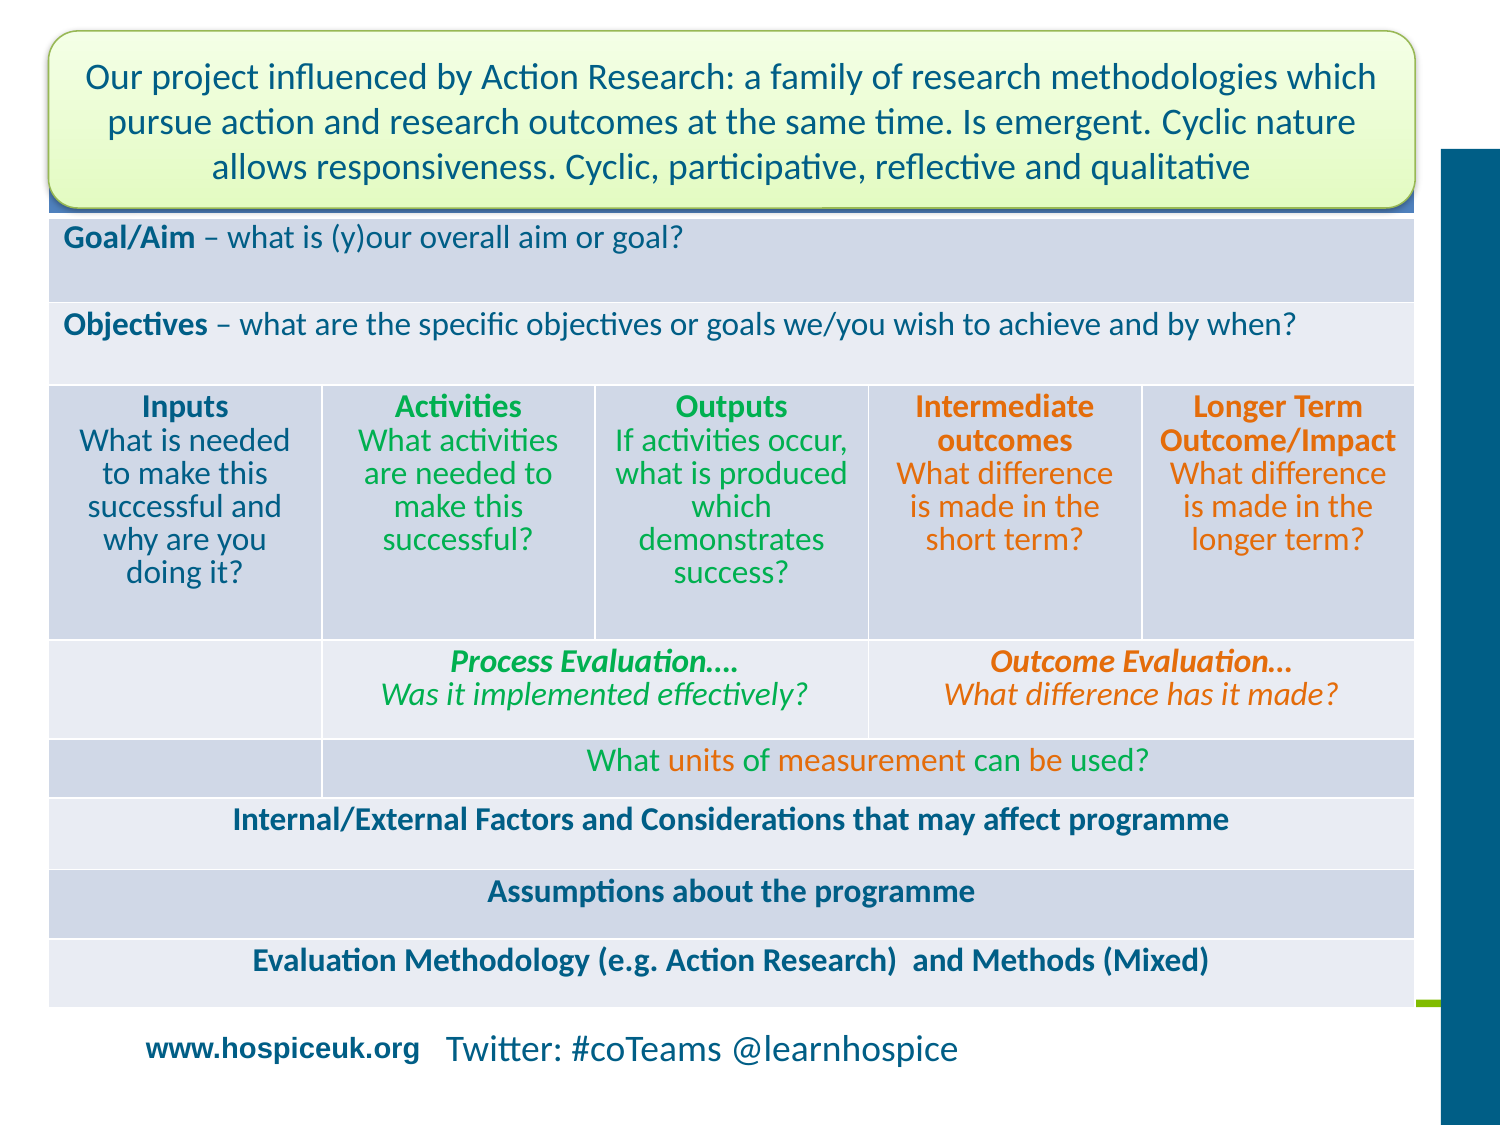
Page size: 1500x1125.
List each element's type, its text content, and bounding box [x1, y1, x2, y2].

table_cell Outcome Evaluation… What difference has it made? [869, 641, 1414, 738]
table_cell Goal/Aim – what is (y)our overall aim or goal? [49, 219, 1414, 302]
table_cell Assumptions about the programme [49, 870, 1414, 938]
table_cell Activities What activities are needed to make this successful? [323, 386, 594, 639]
table_cell Inputs What is needed to make this successful and why are you doing it? [49, 386, 321, 639]
table_cell Intermediate outcomes What difference is made in the short term? [869, 386, 1141, 639]
text_box Twitter: #coTeams @learnhospice [430, 1016, 991, 1077]
table_cell Evaluation Methodology (e.g. Action Research) and Methods (Mixed) [49, 940, 1414, 1007]
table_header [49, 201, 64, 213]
table_cell What units of measurement can be used? [323, 740, 1414, 797]
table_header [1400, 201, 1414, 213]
table_cell Longer Term Outcome/Impact What difference is made in the longer term? [1143, 386, 1414, 639]
table_cell [49, 641, 321, 738]
table_cell Process Evaluation…. Was it implemented effectively? [323, 641, 868, 738]
table_cell Internal/External Factors and Considerations that may affect programme [49, 799, 1414, 869]
table_cell Objectives – what are the specific objectives or goals we/you wish to achieve and by when? [49, 303, 1414, 384]
table_cell [49, 740, 321, 797]
table_cell Outputs If activities occur, what is produced which demonstrates success? [596, 386, 868, 639]
text_box Our project influenced by Action Research: a family of research methodologies which pursue action and research outcomes at the same time. Is emergent. Cyclic nature allows responsiveness. Cyclic, participative, reflective and qualitative [47, 30, 1416, 209]
